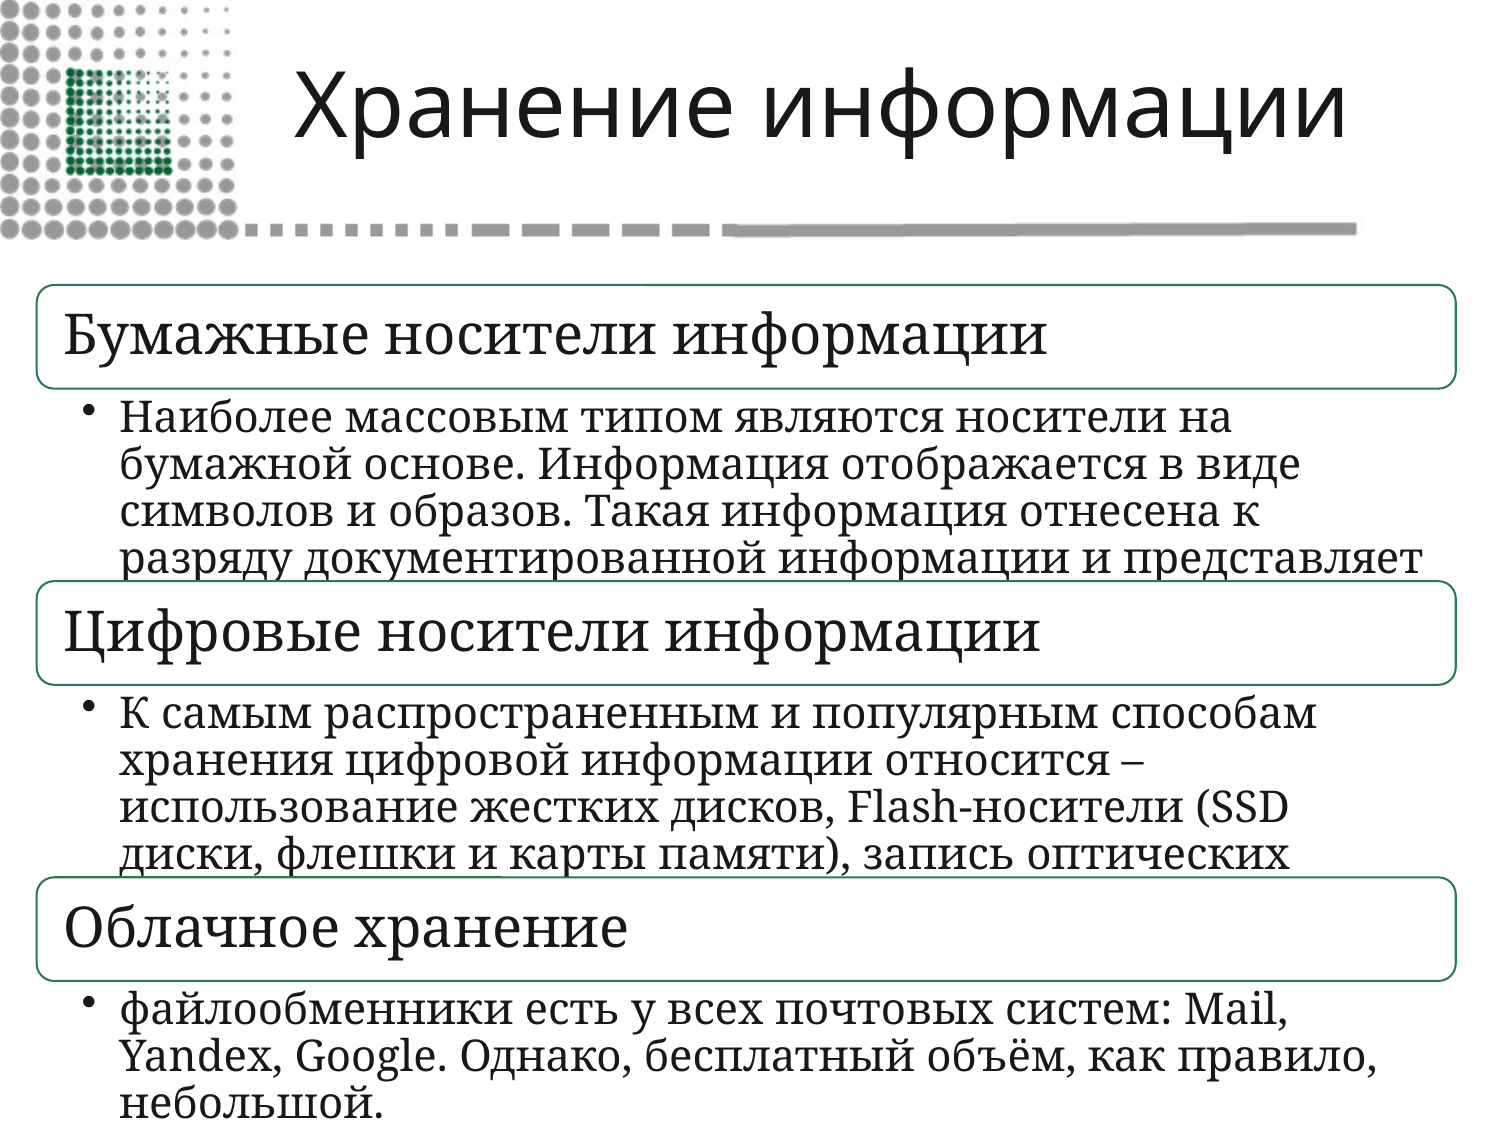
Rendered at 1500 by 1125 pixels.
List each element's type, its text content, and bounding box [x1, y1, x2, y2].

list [36, 269, 1456, 1098]
title Хранение информации [279, 0, 1456, 217]
picture [0, 0, 1500, 1125]
